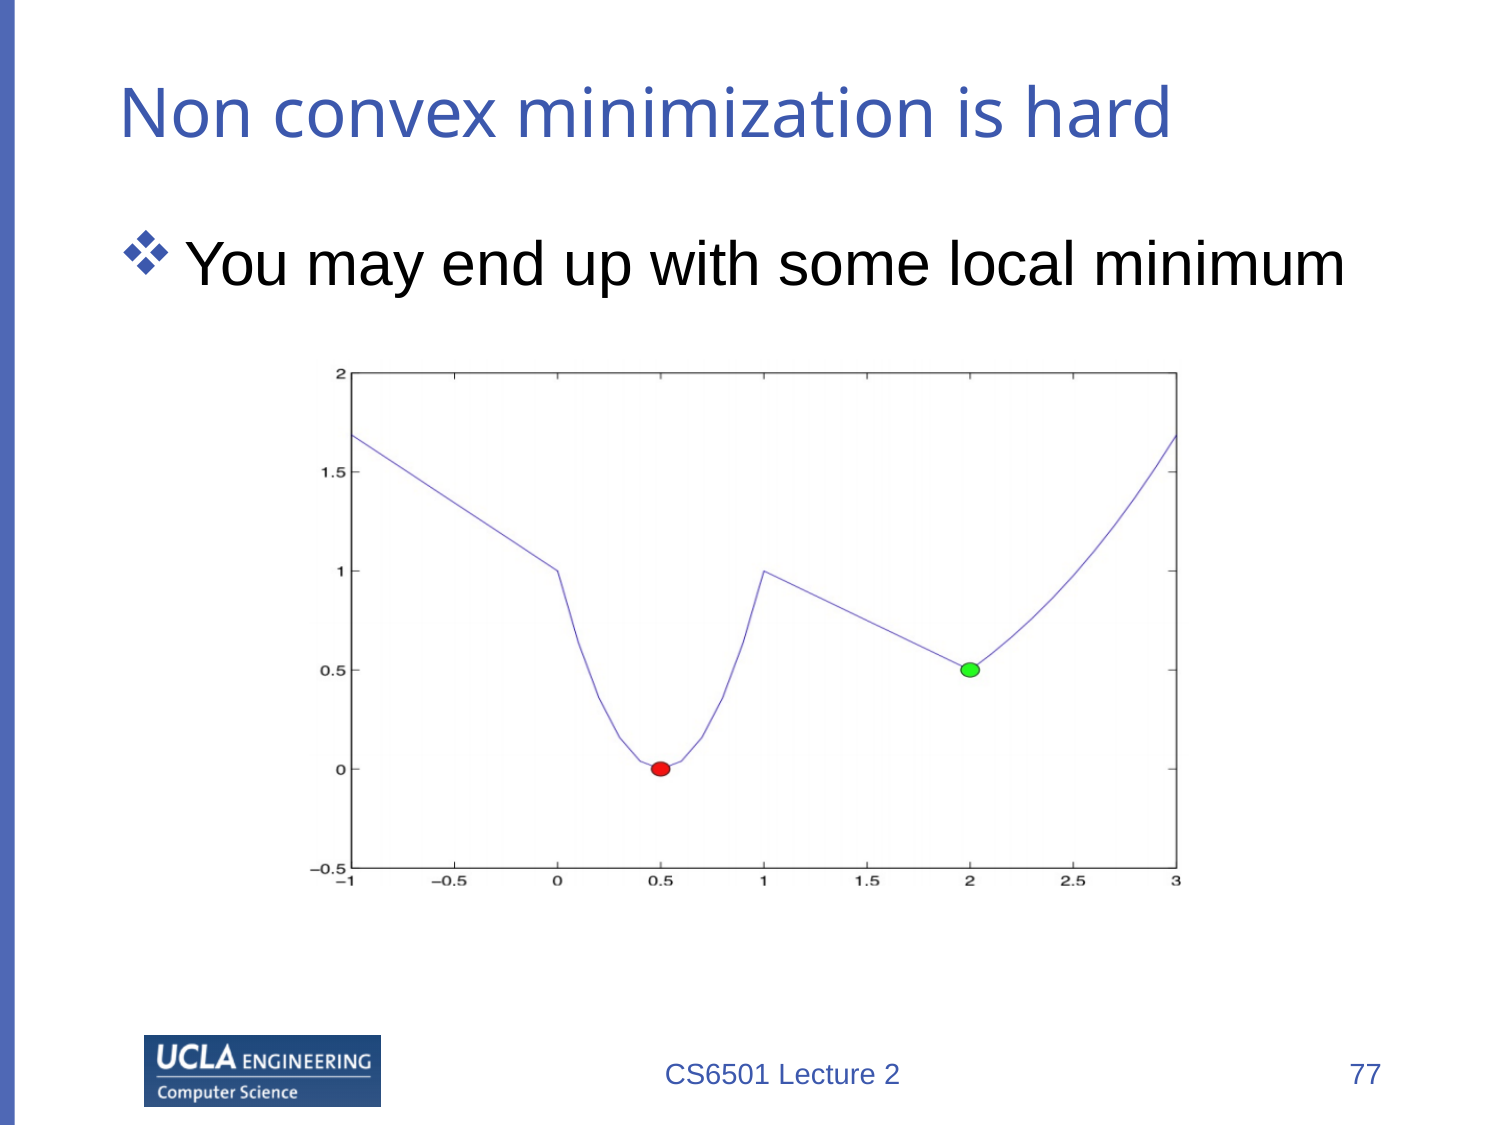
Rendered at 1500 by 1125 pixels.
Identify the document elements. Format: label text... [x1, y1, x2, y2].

picture [259, 343, 1229, 917]
picture [144, 1035, 381, 1107]
slide_number 77 [1177, 1042, 1397, 1103]
footer CS6501 Lecture 2 [496, 1042, 1069, 1103]
list You may end up with some local minimum [103, 208, 1397, 1014]
title Non convex minimization is hard [103, 59, 1397, 171]
